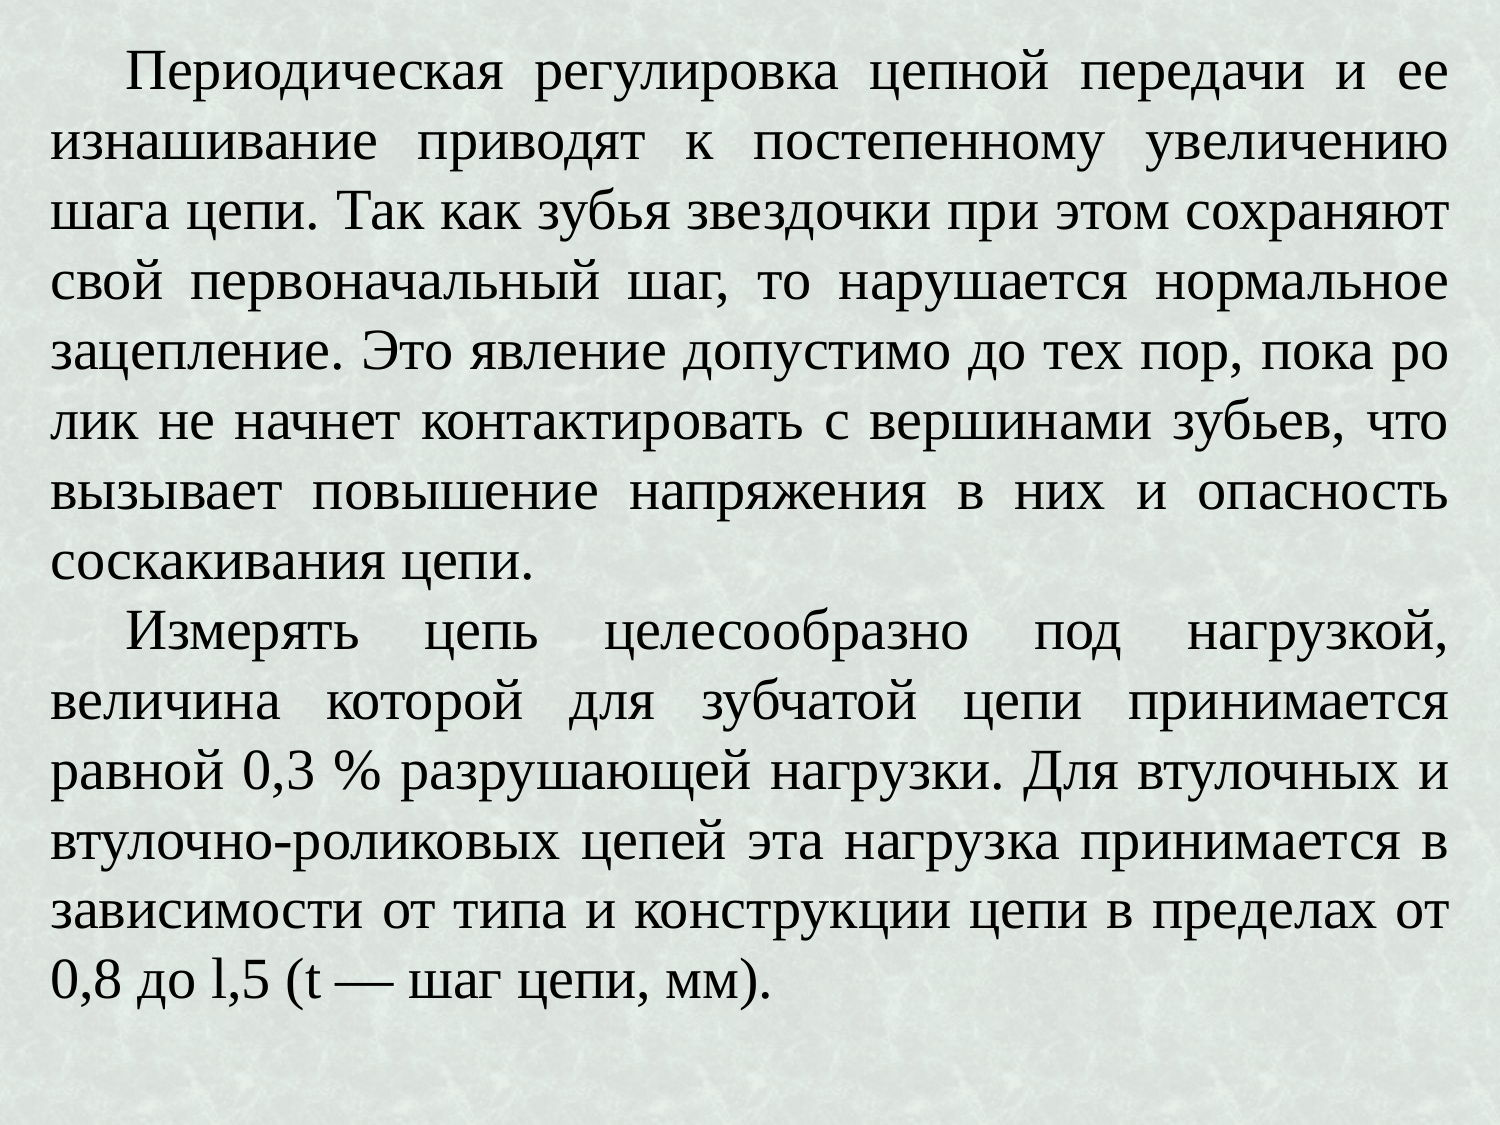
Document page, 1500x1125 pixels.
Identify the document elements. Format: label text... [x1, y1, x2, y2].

list Периодическая регулировка цепной передачи и ее изнашивание приводят к постепенному увеличению шага цепи. Так как зубья звез­дочки при этом сохраняют свой первоначальный шаг, то нарушается нормальное зацепление. Это явление допустимо до тех пор, пока ро­лик не начнет контактировать с вершинами зубьев, что вызывает повышение напряжения в них и опасность соскакивания цепи. Измерять цепь целесообразно под нагрузкой, величина кото­рой для зубчатой цепи принимается равной 0,3 % разрушающей нагрузки. Для втулочных и втулочно-роликовых цепей эта нагруз­ка принимается в зависимости от типа и конструкции цепи в пре­делах от 0,8 до l,5 (t — шаг цепи, мм). [35, 23, 1465, 1090]
